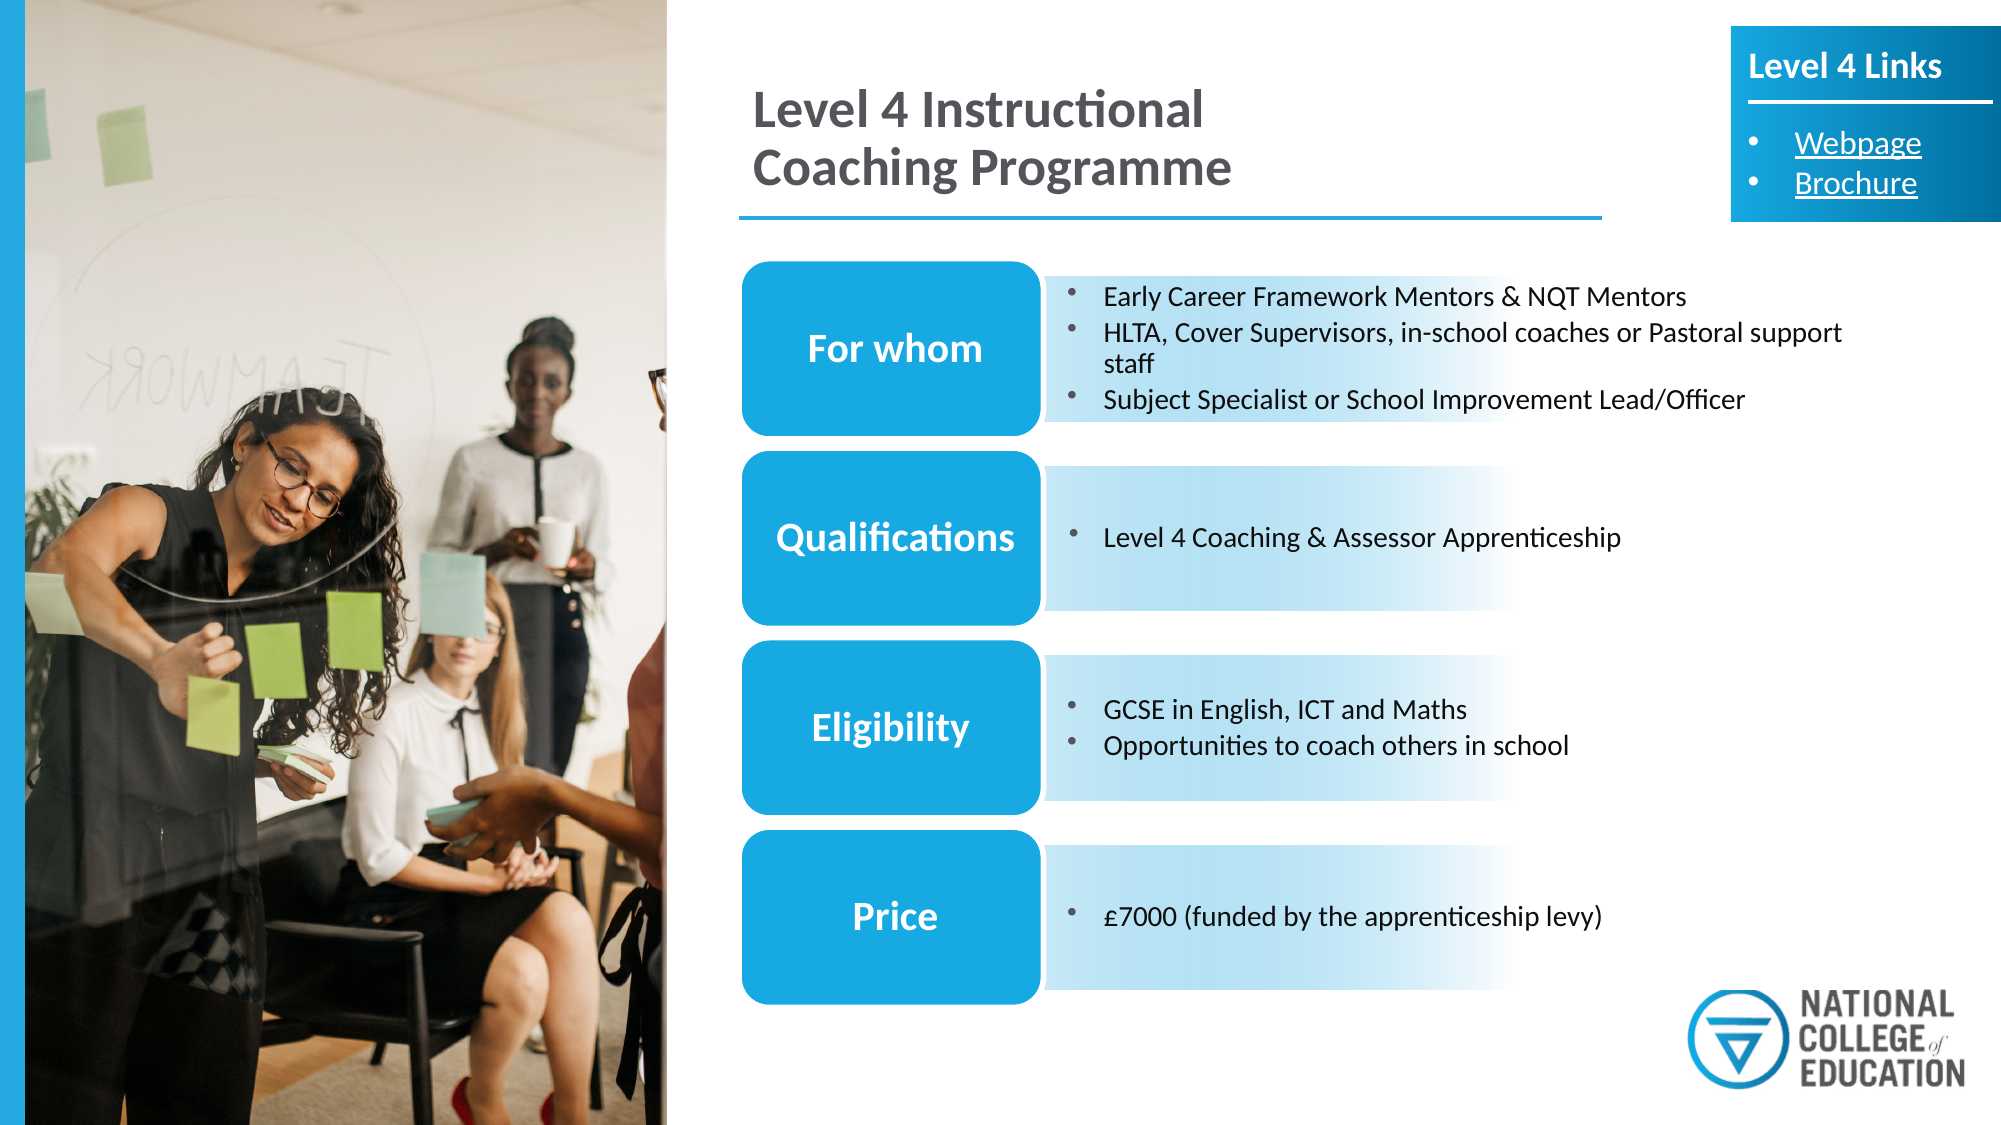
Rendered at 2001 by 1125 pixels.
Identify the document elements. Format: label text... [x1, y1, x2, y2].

picture [25, 0, 667, 1125]
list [738, 258, 1910, 1008]
text_box Webpage Brochure [1747, 113, 2000, 210]
picture [1668, 967, 1984, 1109]
text_box [1730, 26, 2000, 222]
text_box Level 4 Links [1733, 33, 1958, 94]
text_box Level 4 Instructional Coaching Programme [738, 16, 1676, 205]
